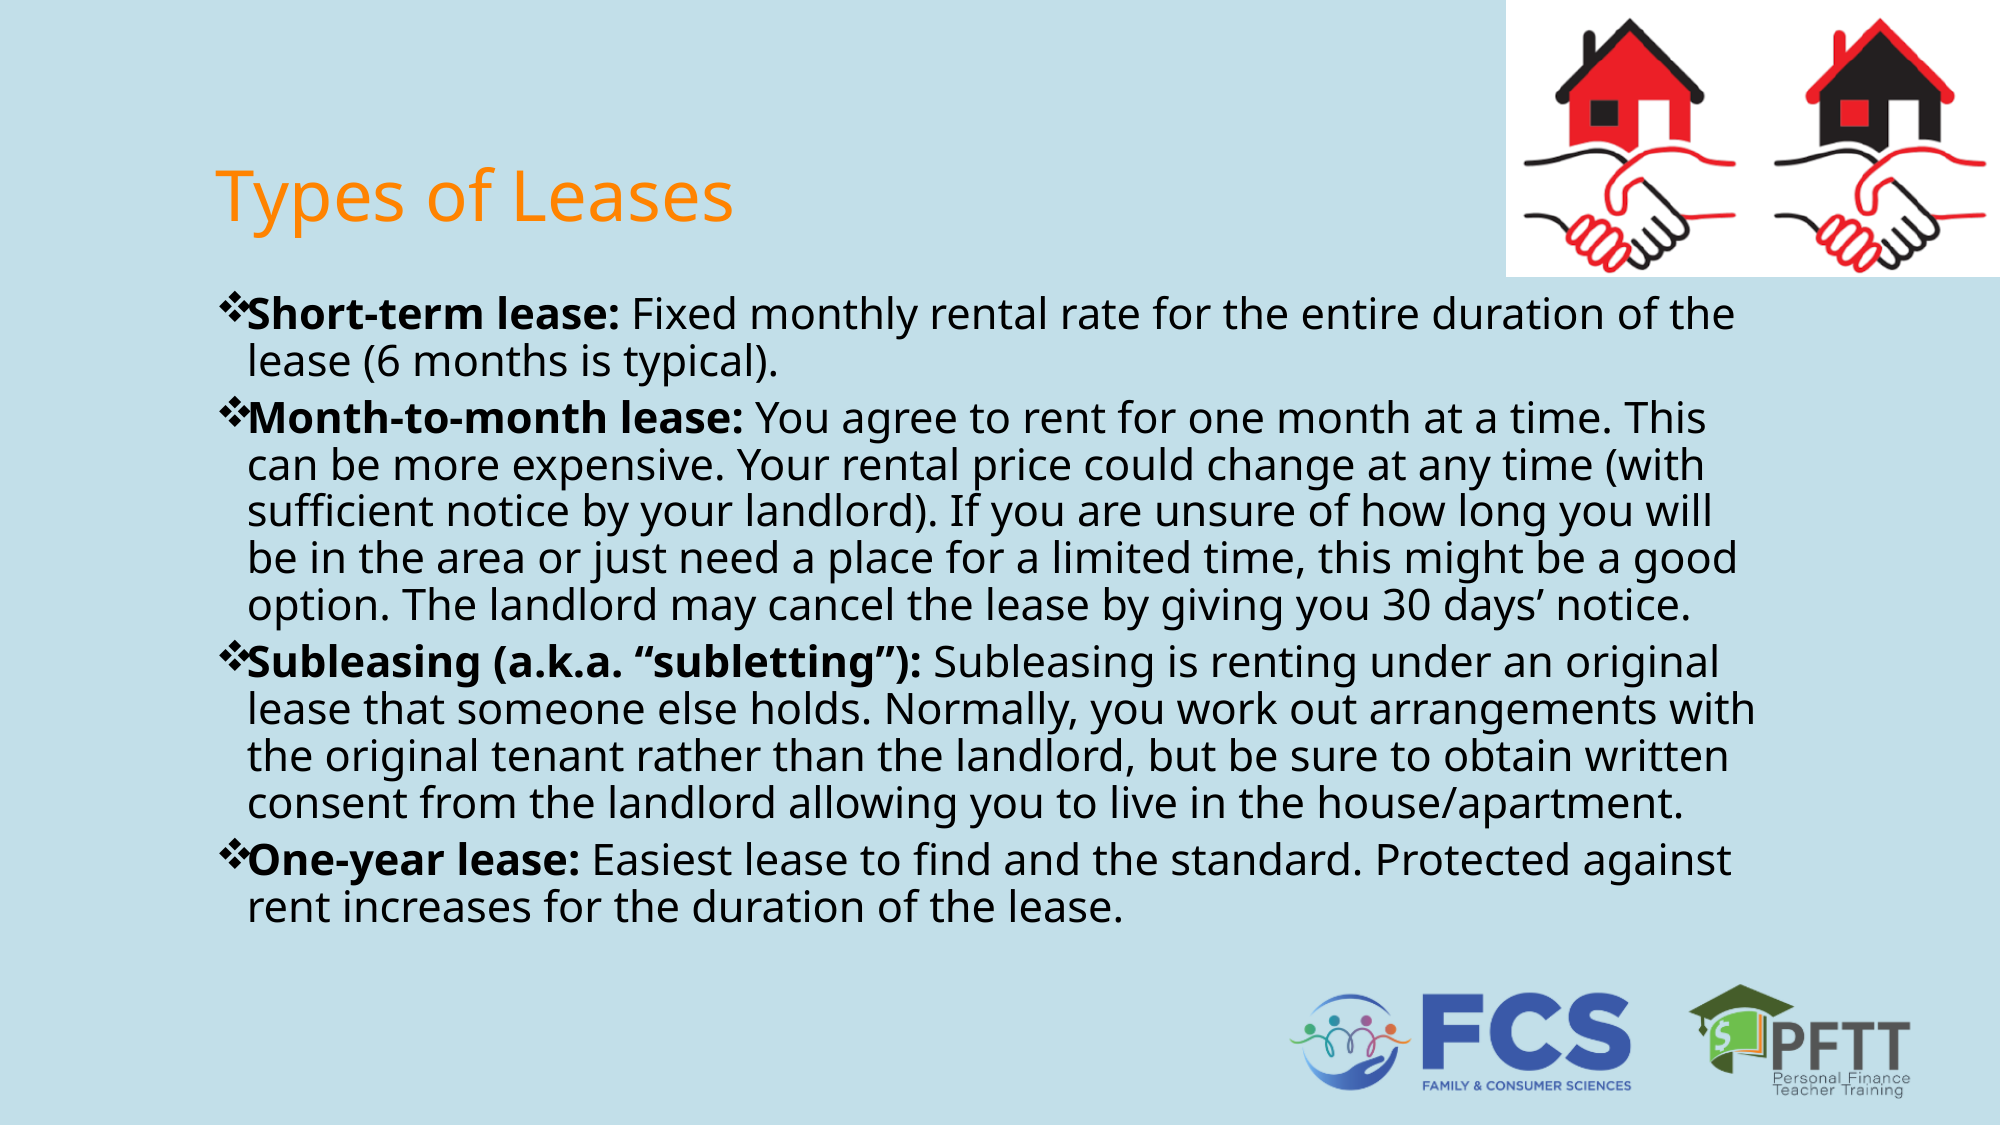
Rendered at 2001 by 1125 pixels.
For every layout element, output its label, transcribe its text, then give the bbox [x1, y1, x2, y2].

title Types of Leases [200, 152, 1505, 245]
list Short-term lease: Fixed monthly rental rate for the entire duration of the lease (6 months is typical). Month-to-month lease: You agree to rent for one month at a time. This can be more expensive. Your rental price could change at any time (with sufficient notice by your landlord). If you are unsure of how long you will be in the area or just need a place for a limited time, this might be a good option. The landlord may cancel the lease by giving you 30 days’ notice. Subleasing (a.k.a. “subletting”): Subleasing is renting under an original lease that someone else holds. Normally, you work out arrangements with the original tenant rather than the landlord, but be sure to obtain written consent from the landlord allowing you to live in the house/apartment. One-year lease: Easiest lease to find and the standard. Protected against rent increases for the duration of the lease. [200, 284, 1776, 1082]
picture [0, 0, 2000, 1125]
